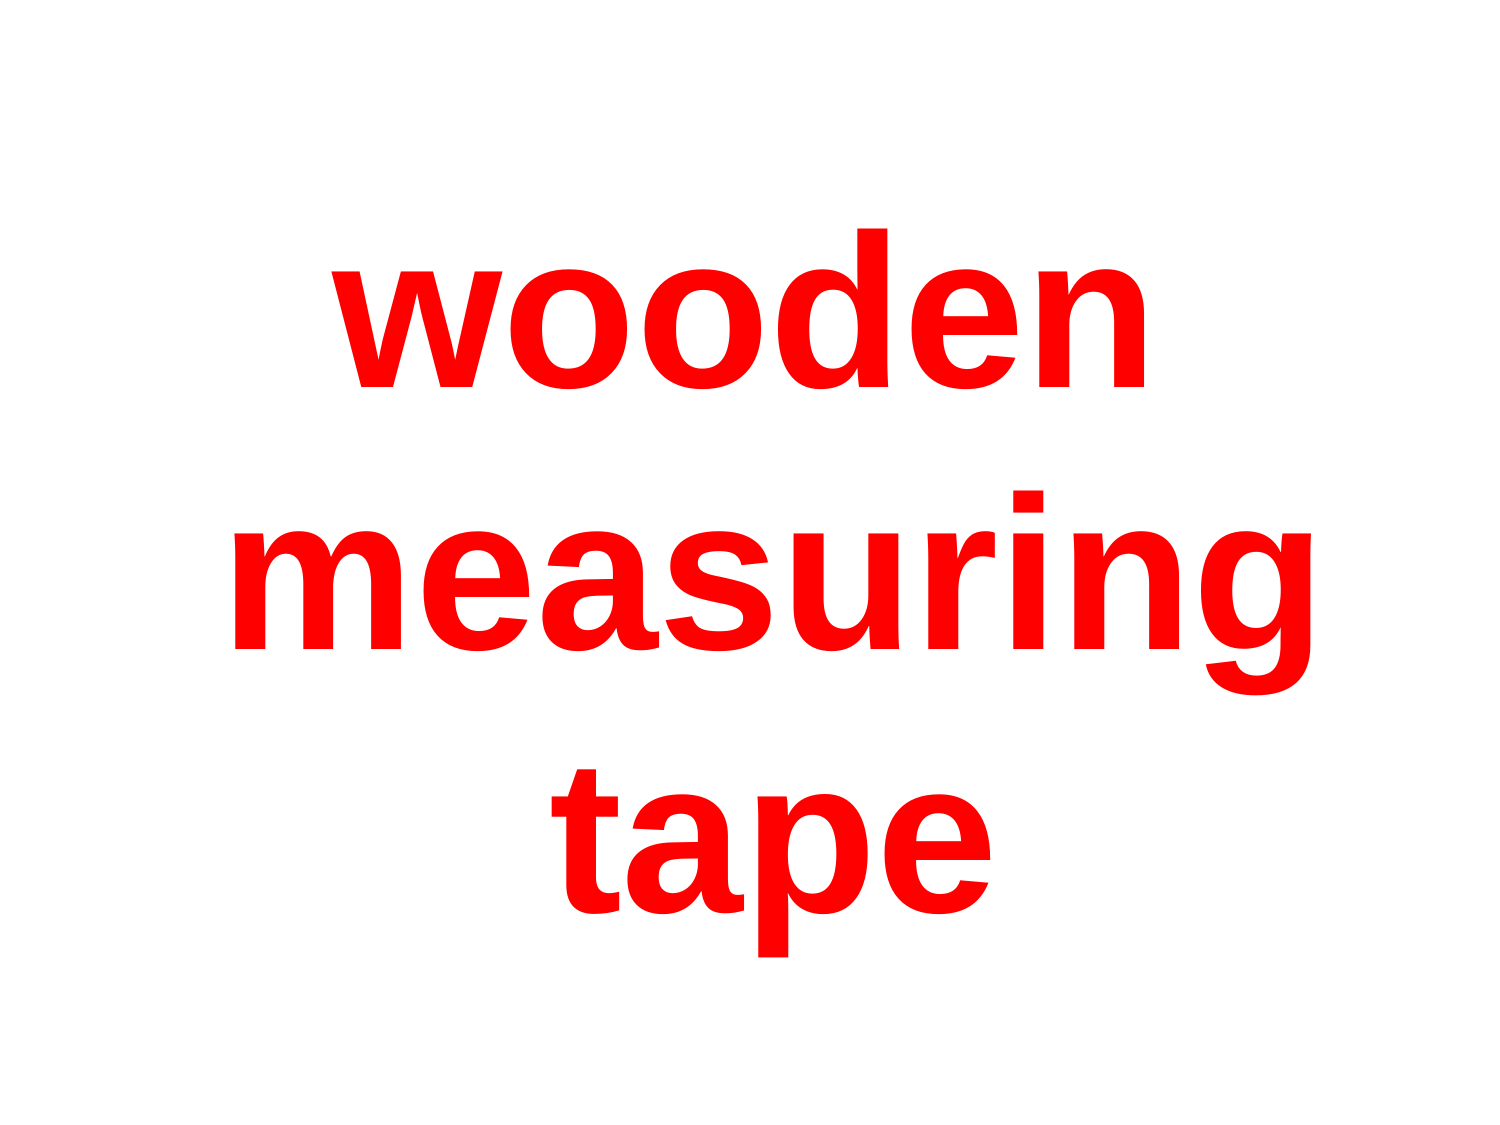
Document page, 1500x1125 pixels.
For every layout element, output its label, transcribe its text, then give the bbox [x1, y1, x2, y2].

text_box wooden measuring tape [0, 160, 1500, 634]
